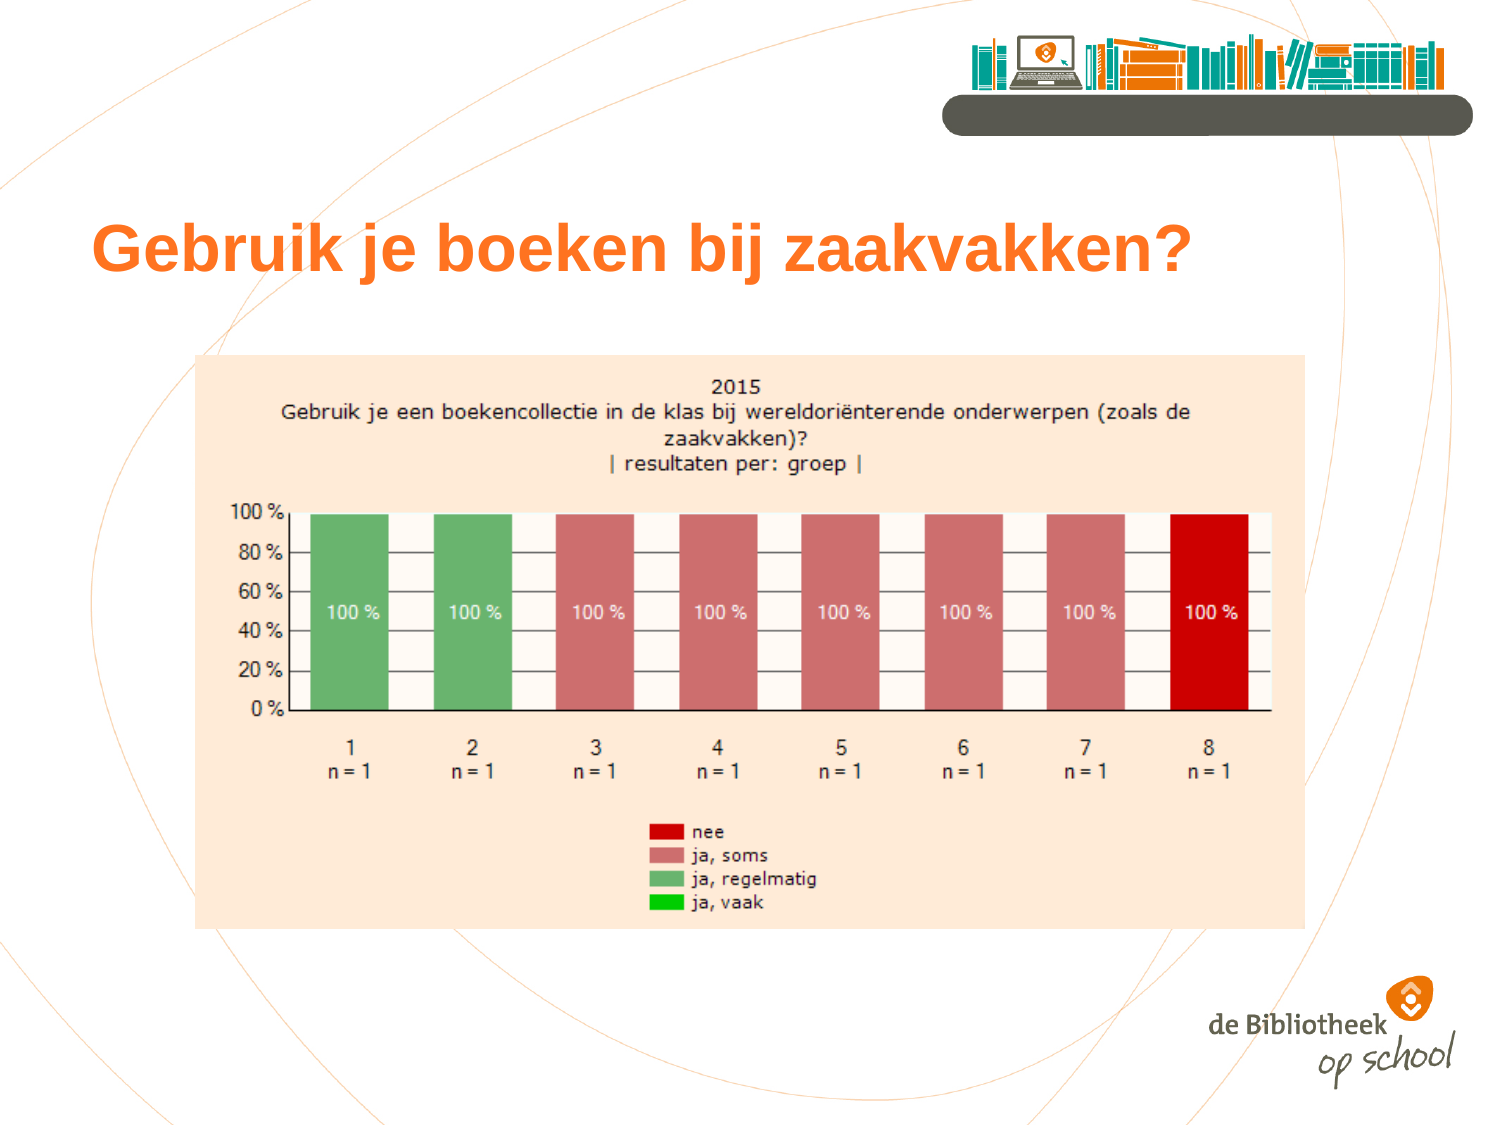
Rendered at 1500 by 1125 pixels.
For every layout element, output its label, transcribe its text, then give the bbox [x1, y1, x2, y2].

title Gebruik je boeken bij zaakvakken? [76, 150, 1427, 339]
picture [0, 0, 1500, 1125]
